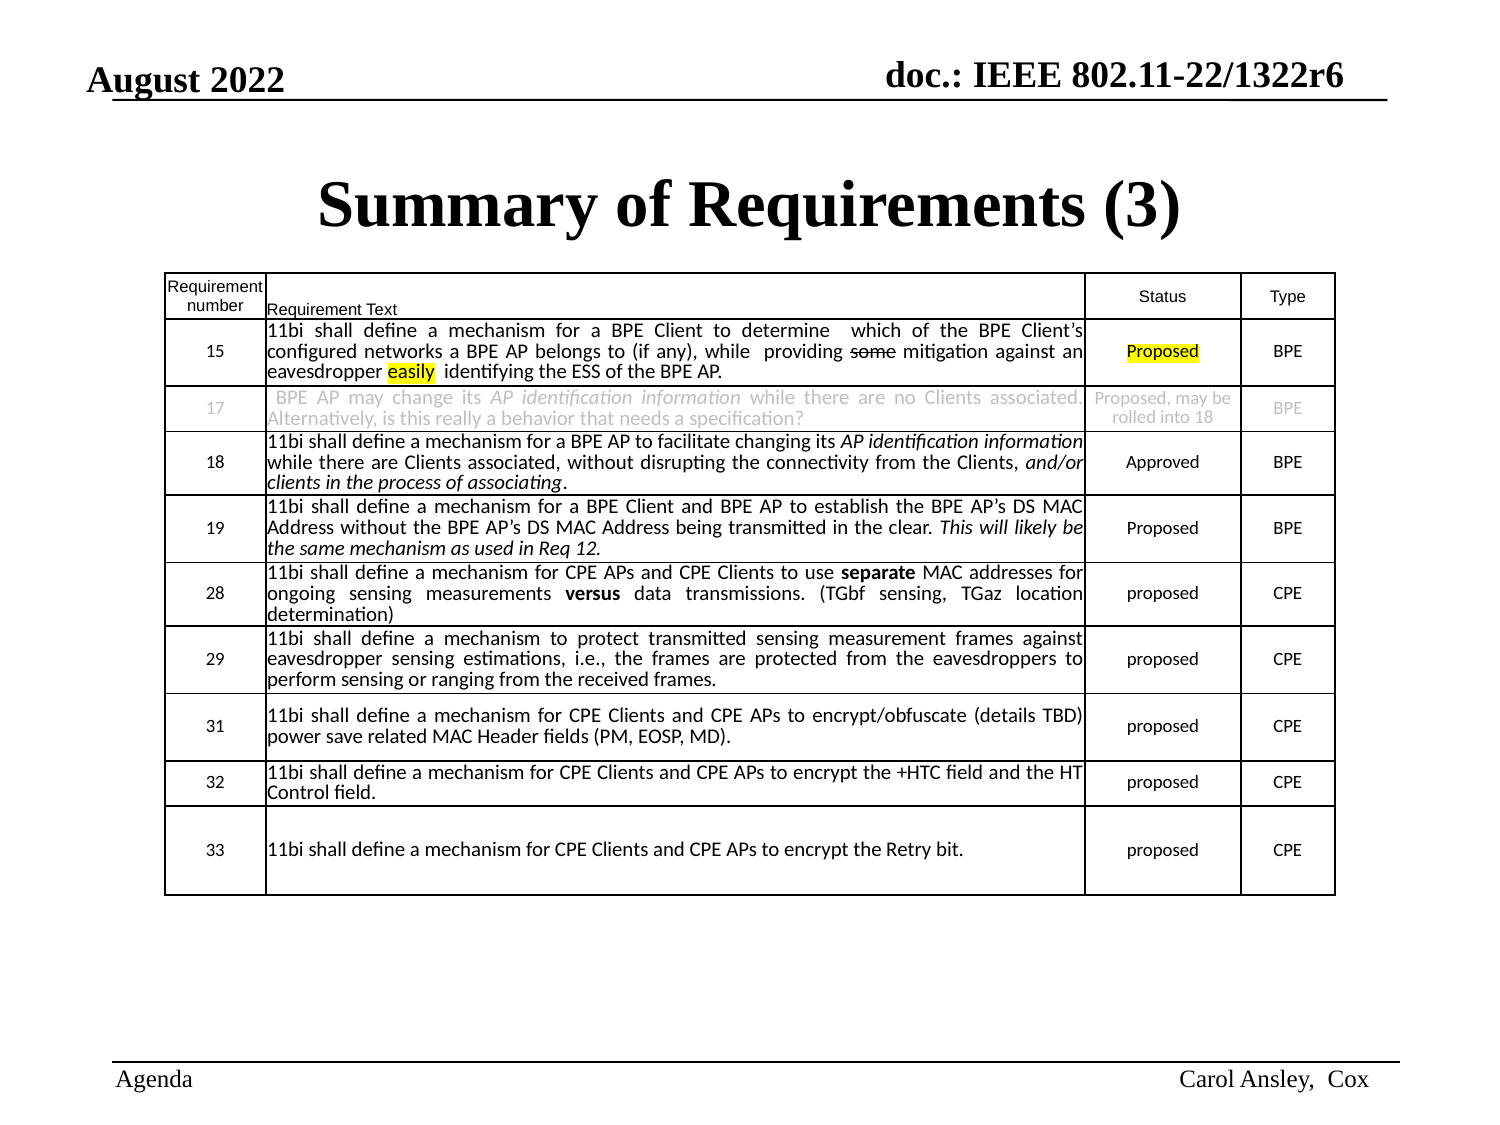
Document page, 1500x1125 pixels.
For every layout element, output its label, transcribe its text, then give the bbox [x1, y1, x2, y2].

title Summary of Requirements (3) [111, 111, 1388, 288]
table_header Status [1086, 274, 1240, 318]
table_cell 11bi shall define a mechanism for CPE APs and CPE Clients to use separate MAC addresses for ongoing sensing measurements versus data transmissions. (TGbf sensing, TGaz location determination) [267, 563, 1084, 625]
table_cell 19 [166, 496, 265, 562]
table_cell 32 [166, 762, 265, 805]
table_cell proposed [1086, 807, 1240, 894]
table_cell 28 [166, 563, 265, 625]
table_cell 18 [166, 432, 265, 494]
table_cell 11bi shall define a mechanism for CPE Clients and CPE APs to encrypt the Retry bit. [267, 807, 1084, 894]
table_cell proposed [1086, 563, 1240, 625]
table_cell BPE [1242, 496, 1334, 562]
table_cell Proposed, may be rolled into 18 [1086, 387, 1240, 431]
table_cell proposed [1086, 694, 1240, 760]
table_cell 15 [166, 320, 265, 385]
table_cell 11bi shall define a mechanism for a BPE Client to determine which of the BPE Client’s configured networks a BPE AP belongs to (if any), while providing some mitigation against an eavesdropper easily identifying the ESS of the BPE AP. [267, 320, 1084, 385]
table_cell proposed [1086, 762, 1240, 805]
table_cell BPE [1242, 320, 1334, 385]
table_cell Proposed [1086, 496, 1240, 562]
table_cell CPE [1242, 627, 1334, 693]
table_cell CPE [1242, 694, 1334, 760]
table_cell CPE [1242, 762, 1334, 805]
table_cell 11bi shall define a mechanism for a BPE Client and BPE AP to establish the BPE AP’s DS MAC Address without the BPE AP’s DS MAC Address being transmitted in the clear. This will likely be the same mechanism as used in Req 12. [267, 496, 1084, 562]
table_cell Approved [1086, 432, 1240, 494]
table_cell BPE AP may change its AP identification information while there are no Clients associated. Alternatively, is this really a behavior that needs a specification? [267, 387, 1084, 431]
table_cell 11bi shall define a mechanism for a BPE AP to facilitate changing its AP identification information while there are Clients associated, without disrupting the connectivity from the Clients, and/or clients in the process of associating. [267, 432, 1084, 494]
table_cell BPE [1242, 387, 1334, 431]
table_cell proposed [1086, 627, 1240, 693]
table_cell 33 [166, 807, 265, 894]
table_cell 31 [166, 694, 265, 760]
table_cell 29 [166, 627, 265, 693]
table_cell 11bi shall define a mechanism for CPE Clients and CPE APs to encrypt/obfuscate (details TBD) power save related MAC Header fields (PM, EOSP, MD). [267, 694, 1084, 760]
table_cell Proposed [1086, 320, 1240, 385]
table_cell CPE [1242, 563, 1334, 625]
table_header Requirement number [166, 274, 265, 318]
table_cell 11bi shall define a mechanism for CPE Clients and CPE APs to encrypt the +HTC field and the HT Control field. [267, 762, 1084, 805]
table_header Type [1242, 274, 1334, 318]
table_cell CPE [1242, 807, 1334, 894]
table_cell 11bi shall define a mechanism to protect transmitted sensing measurement frames against eavesdropper sensing estimations, i.e., the frames are protected from the eavesdroppers to perform sensing or ranging from the received frames. [267, 627, 1084, 693]
table_header Requirement Text [267, 274, 1084, 318]
table_cell BPE [1242, 432, 1334, 494]
table_cell 17 [166, 387, 265, 431]
